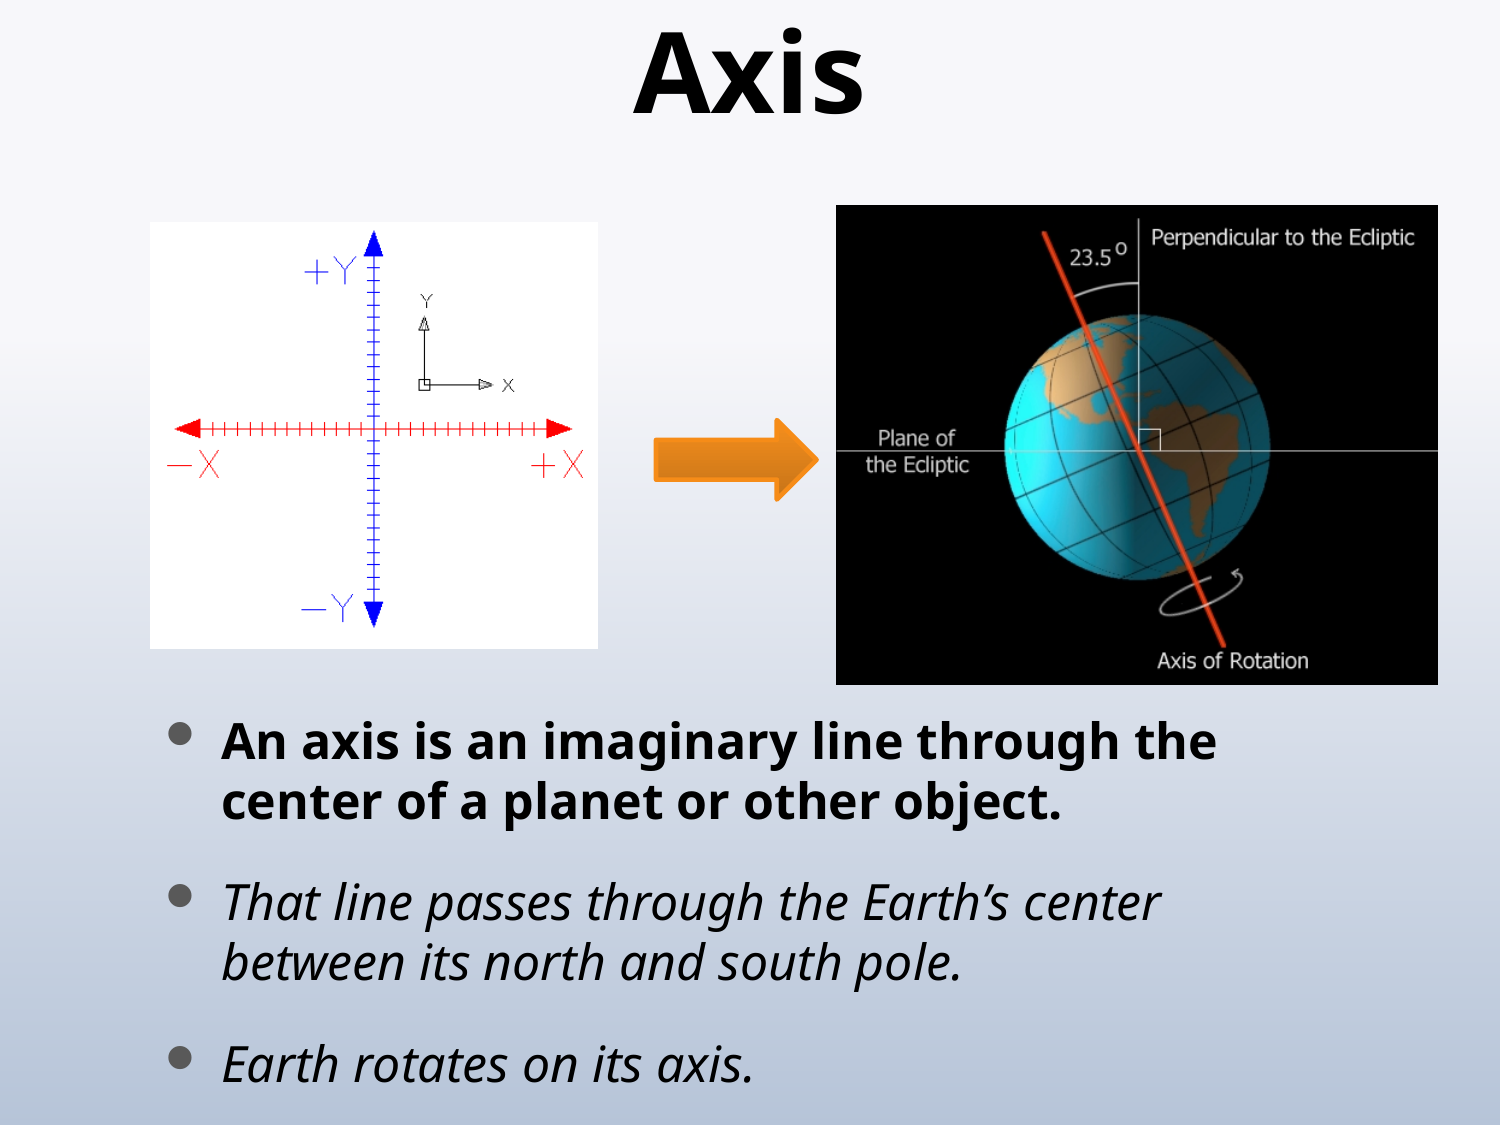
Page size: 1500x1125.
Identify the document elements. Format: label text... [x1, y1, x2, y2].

text_box [653, 417, 819, 502]
title Axis [150, 0, 1350, 181]
picture [148, 220, 600, 651]
list An axis is an imaginary line through the center of a planet or other object. That line passes through the Earth’s center between its north and south pole. Earth rotates on its axis. [150, 701, 1350, 1125]
picture [834, 203, 1439, 687]
